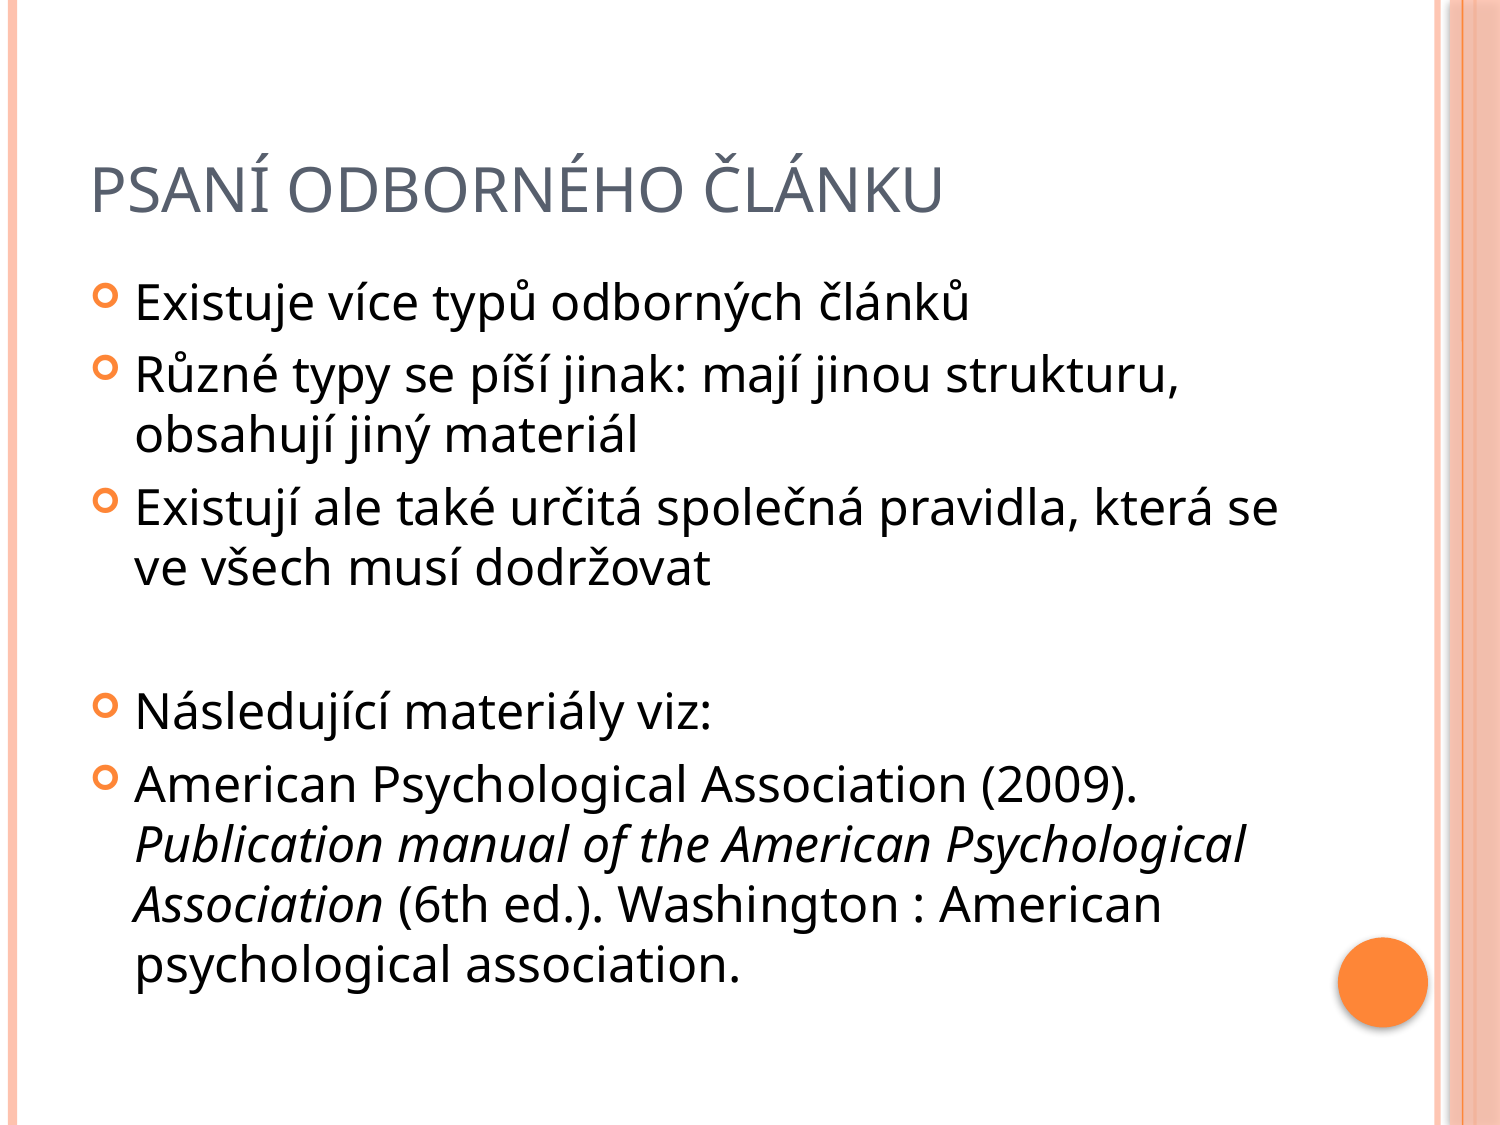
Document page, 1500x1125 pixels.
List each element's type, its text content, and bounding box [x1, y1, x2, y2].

title Psaní odborného článku [75, 45, 1300, 233]
list Existuje více typů odborných článků Různé typy se píší jinak: mají jinou strukturu, obsahují jiný materiál Existují ale také určitá společná pravidla, která se ve všech musí dodržovat Následující materiály viz: American Psychological Association (2009). Publication manual of the American Psychological Association (6th ed.). Washington : American psychological association. [75, 262, 1300, 1062]
